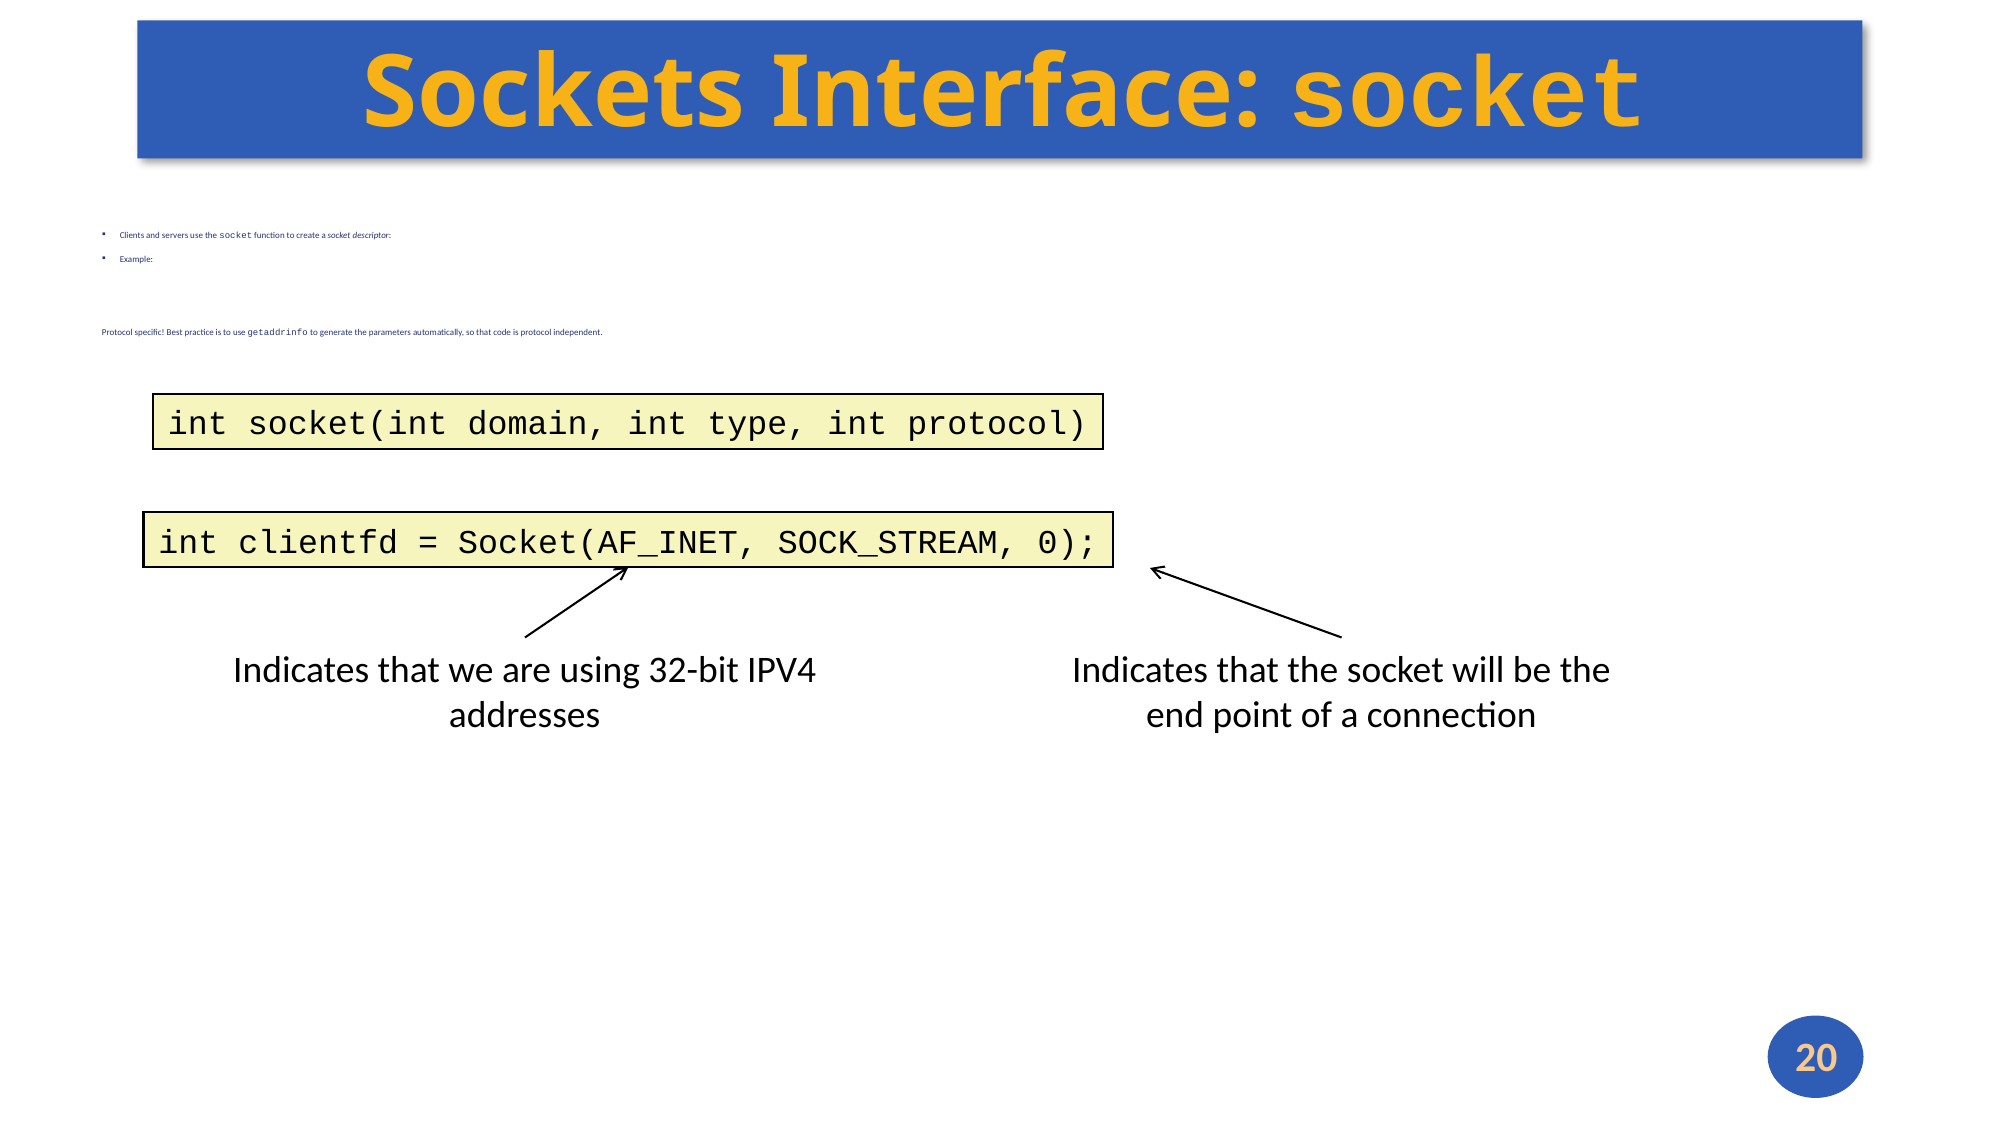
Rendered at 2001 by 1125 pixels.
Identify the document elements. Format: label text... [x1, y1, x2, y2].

text_box int clientfd = Socket(AF_INET, SOCK_STREAM, 0); [143, 512, 1114, 568]
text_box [524, 567, 629, 638]
slide_number 20 [1767, 1015, 1866, 1095]
list Clients and servers use the socket function to create a socket descriptor: Example: Protocol specific! Best practice is to use getaddrinfo to generate the parameters automatically, so that code is protocol independent. [86, 223, 1814, 350]
text_box int socket(int domain, int type, int protocol) [153, 394, 1103, 449]
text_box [1149, 567, 1342, 638]
title Sockets Interface: socket [137, 17, 1863, 156]
text_box Indicates that the socket will be the end point of a connection [1033, 637, 1650, 743]
text_box Indicates that we are using 32-bit IPV4 addresses [216, 637, 834, 743]
